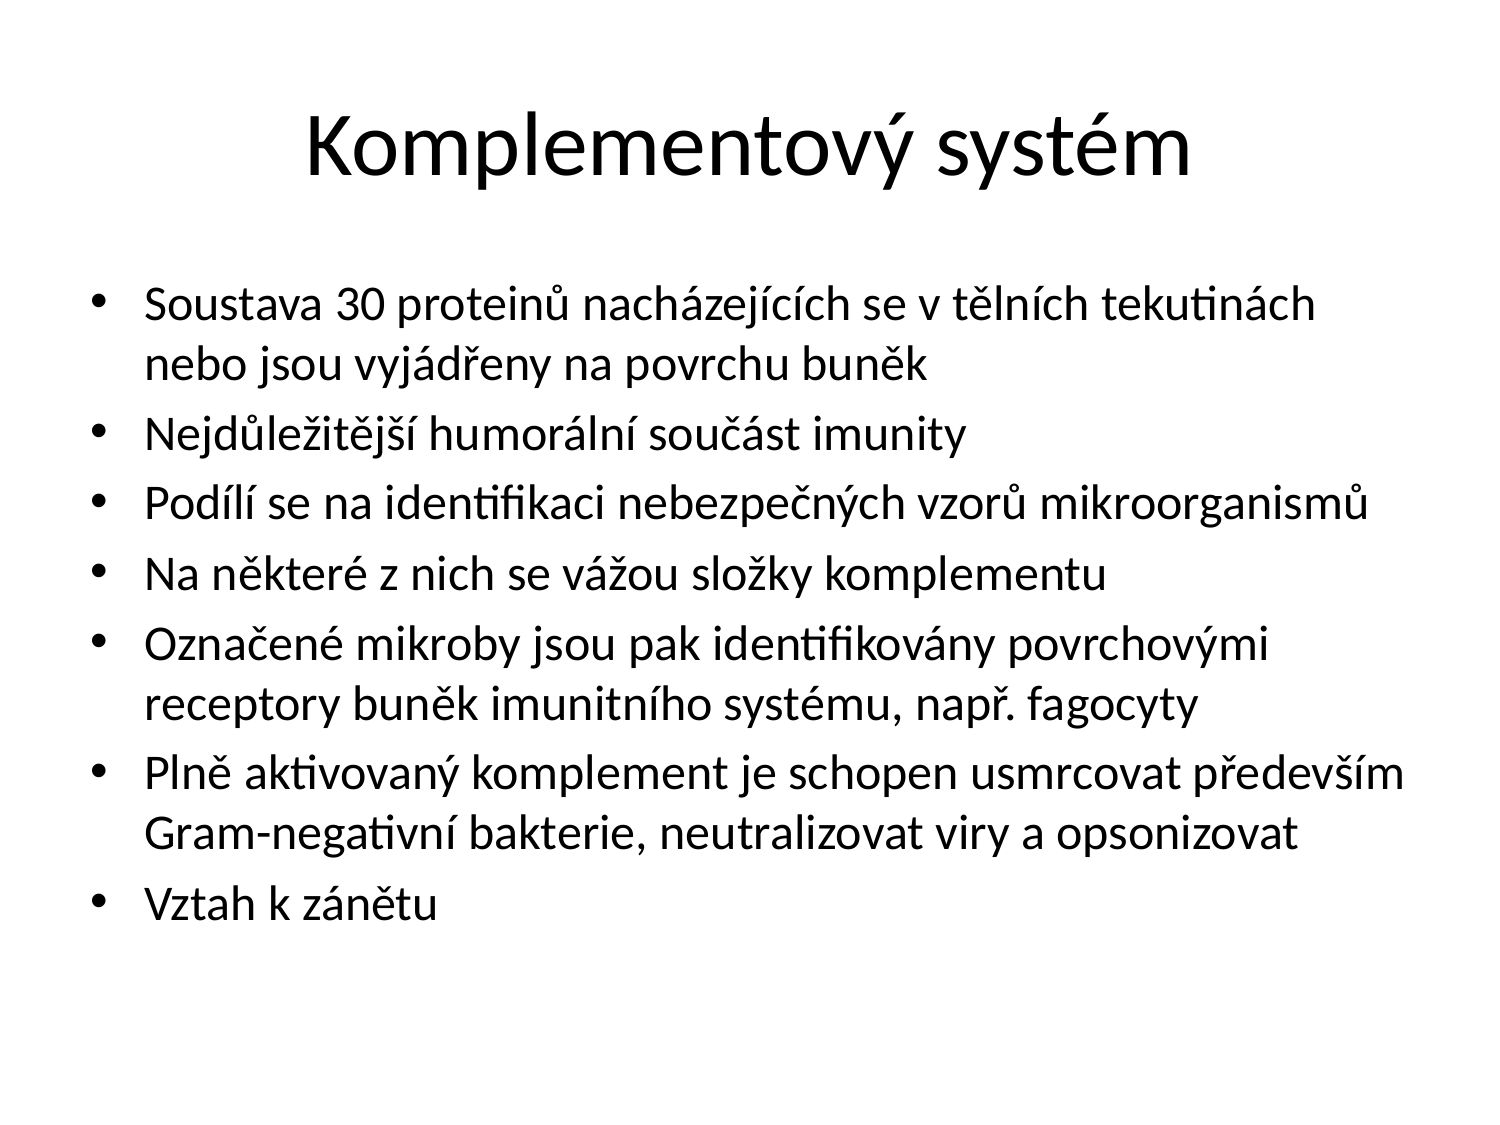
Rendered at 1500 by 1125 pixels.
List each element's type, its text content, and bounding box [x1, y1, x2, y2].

list Soustava 30 proteinů nacházejících se v tělních tekutinách nebo jsou vyjádřeny na povrchu buněk Nejdůležitější humorální součást imunity Podílí se na identifikaci nebezpečných vzorů mikroorganismů Na některé z nich se vážou složky komplementu Označené mikroby jsou pak identifikovány povrchovými receptory buněk imunitního systému, např. fagocyty Plně aktivovaný komplement je schopen usmrcovat především Gram-negativní bakterie, neutralizovat viry a opsonizovat Vztah k zánětu [75, 262, 1425, 1005]
title Komplementový systém [75, 45, 1425, 233]
